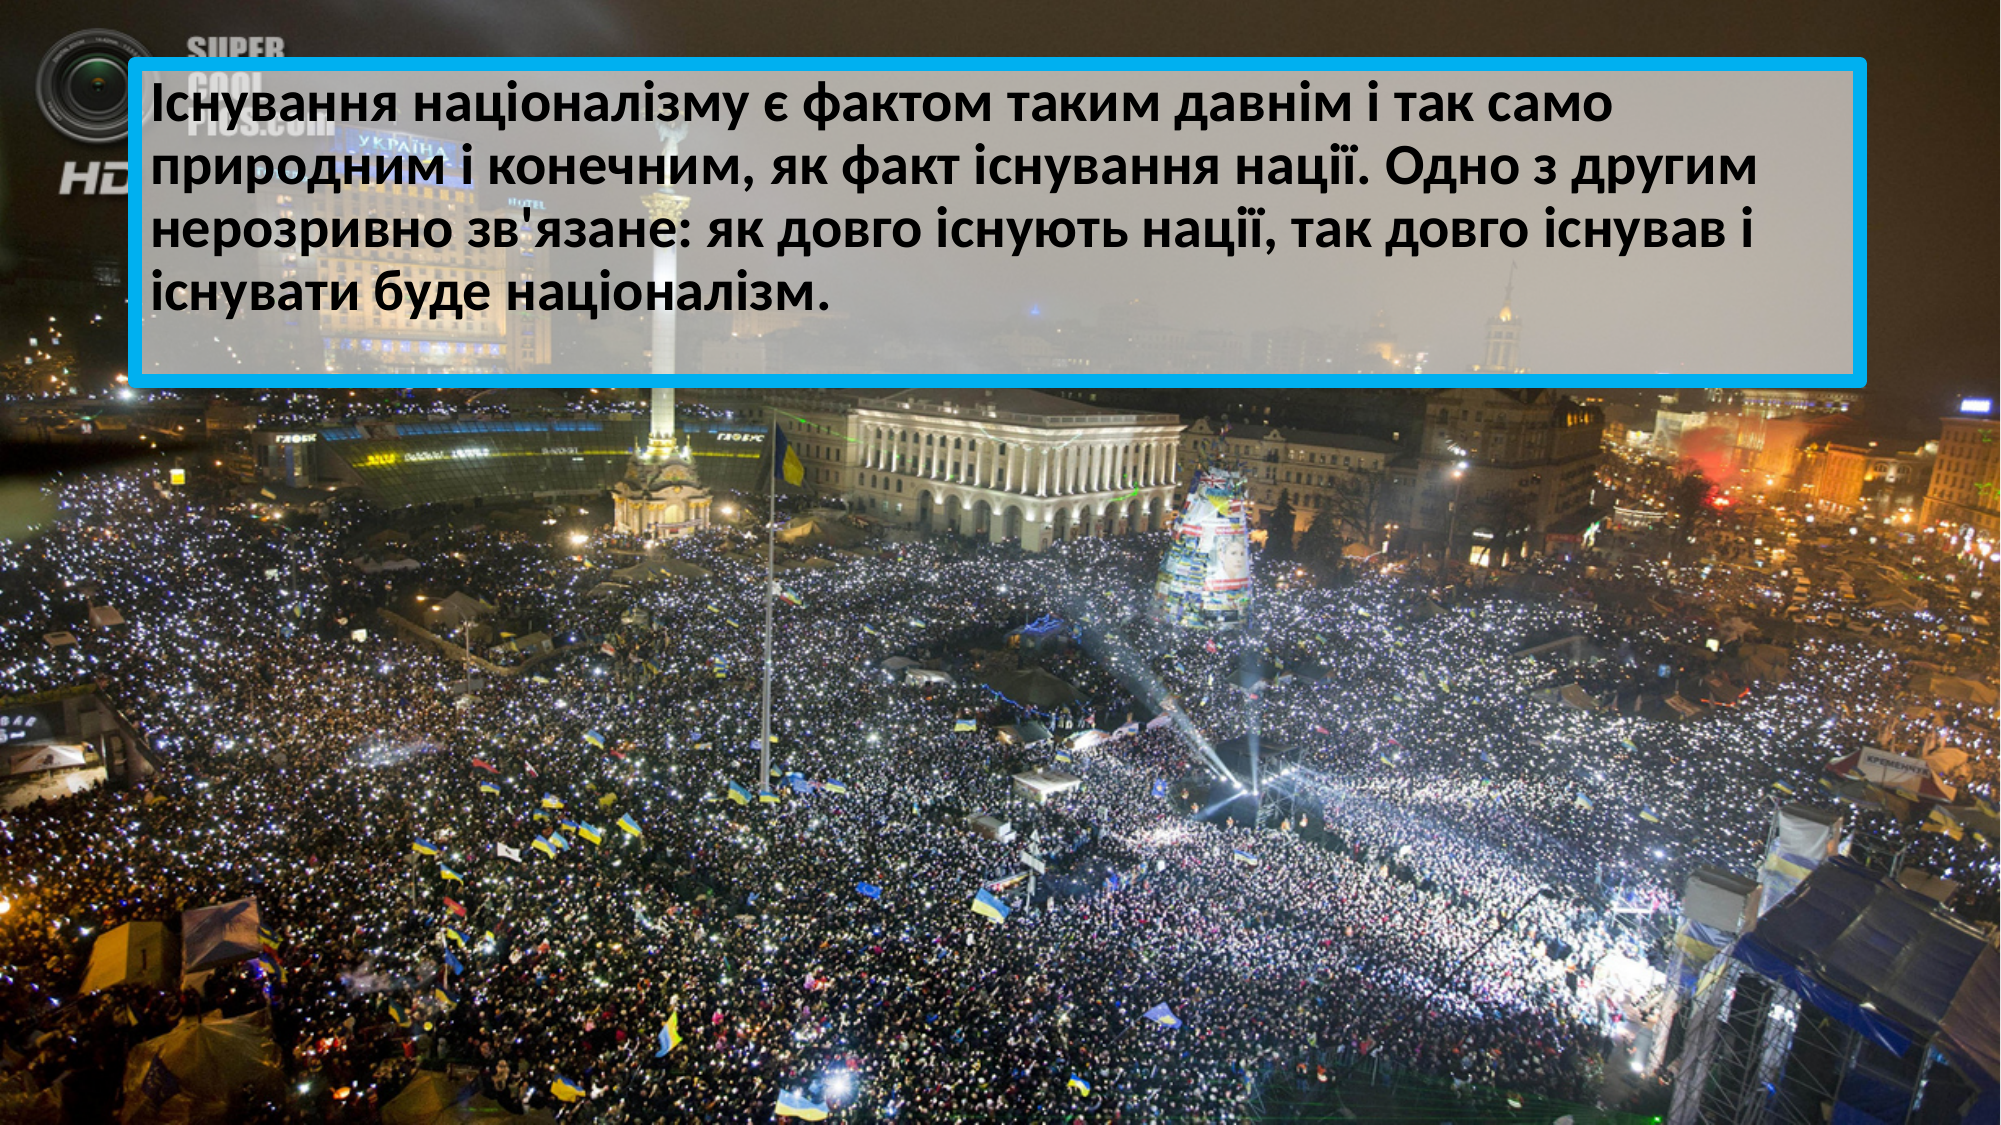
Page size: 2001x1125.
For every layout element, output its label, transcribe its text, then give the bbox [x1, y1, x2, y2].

picture [0, 0, 2001, 1125]
list Існування націоналізму є фактом таким давнім і так само природним і конечним, як факт існування нації. Одно з другим нерозривно зв'язане: як довго існують нації, так довго існував і існувати буде націоналізм. [135, 64, 1861, 381]
